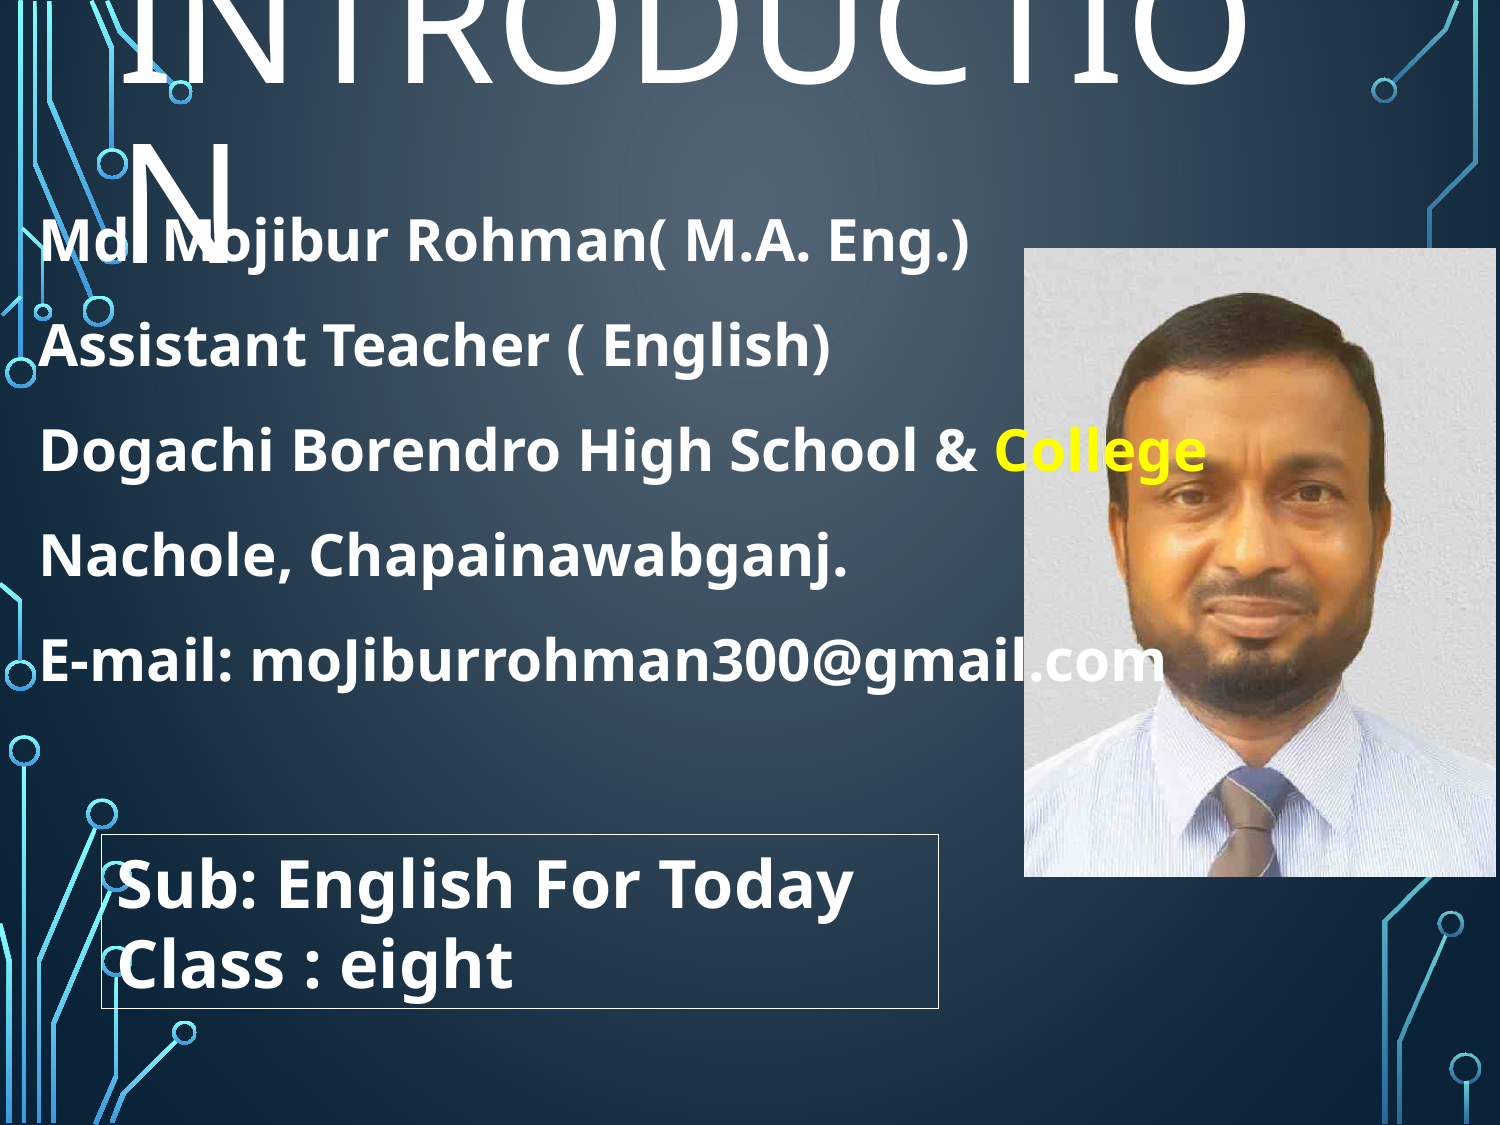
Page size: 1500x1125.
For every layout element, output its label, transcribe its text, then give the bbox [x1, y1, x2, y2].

text_box Sub: English For Today Class : eight [101, 834, 939, 1009]
list Md. Mojibur Rohman( M.A. Eng.) Assistant Teacher ( English) Dogachi Borendro High School & College Nachole, Chapainawabganj. E-mail: moJiburrohman300@gmail.com [23, 182, 1283, 736]
title Introduction [102, 23, 1286, 216]
picture [1023, 248, 1496, 878]
